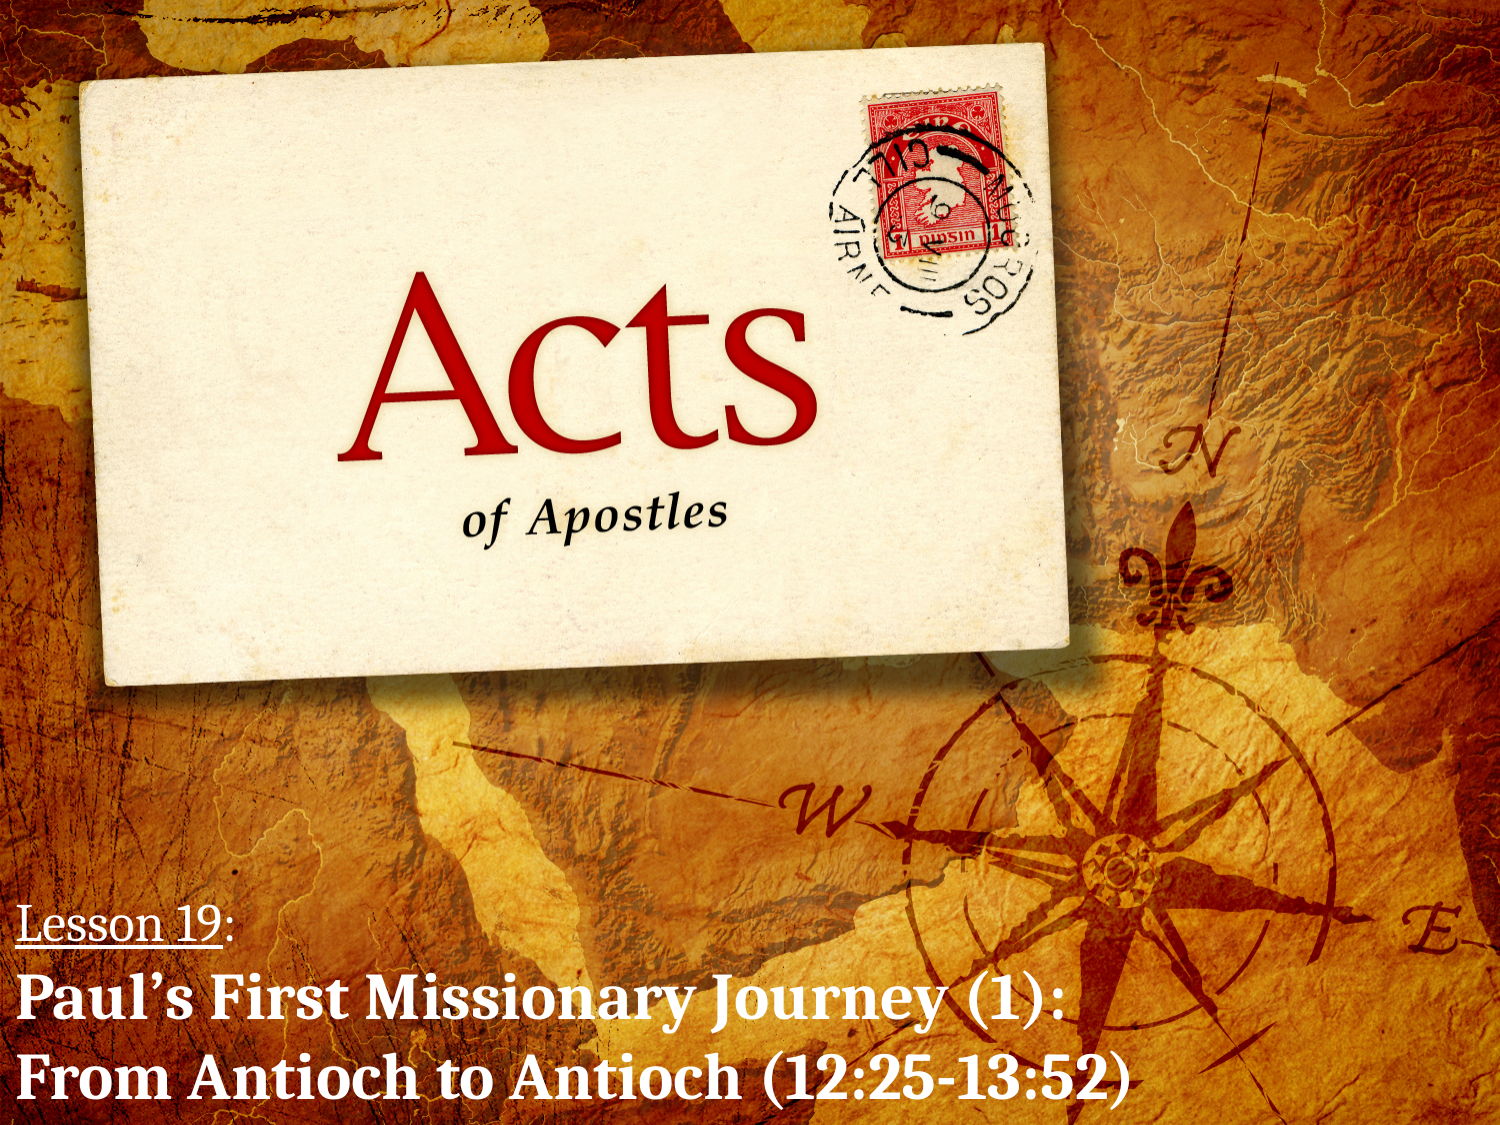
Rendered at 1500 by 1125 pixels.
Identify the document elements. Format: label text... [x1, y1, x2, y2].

picture [0, 0, 1500, 1125]
title Lesson 19: Paul’s First Missionary Journey (1): From Antioch to Antioch (12:25-13:52) [0, 875, 1438, 1125]
